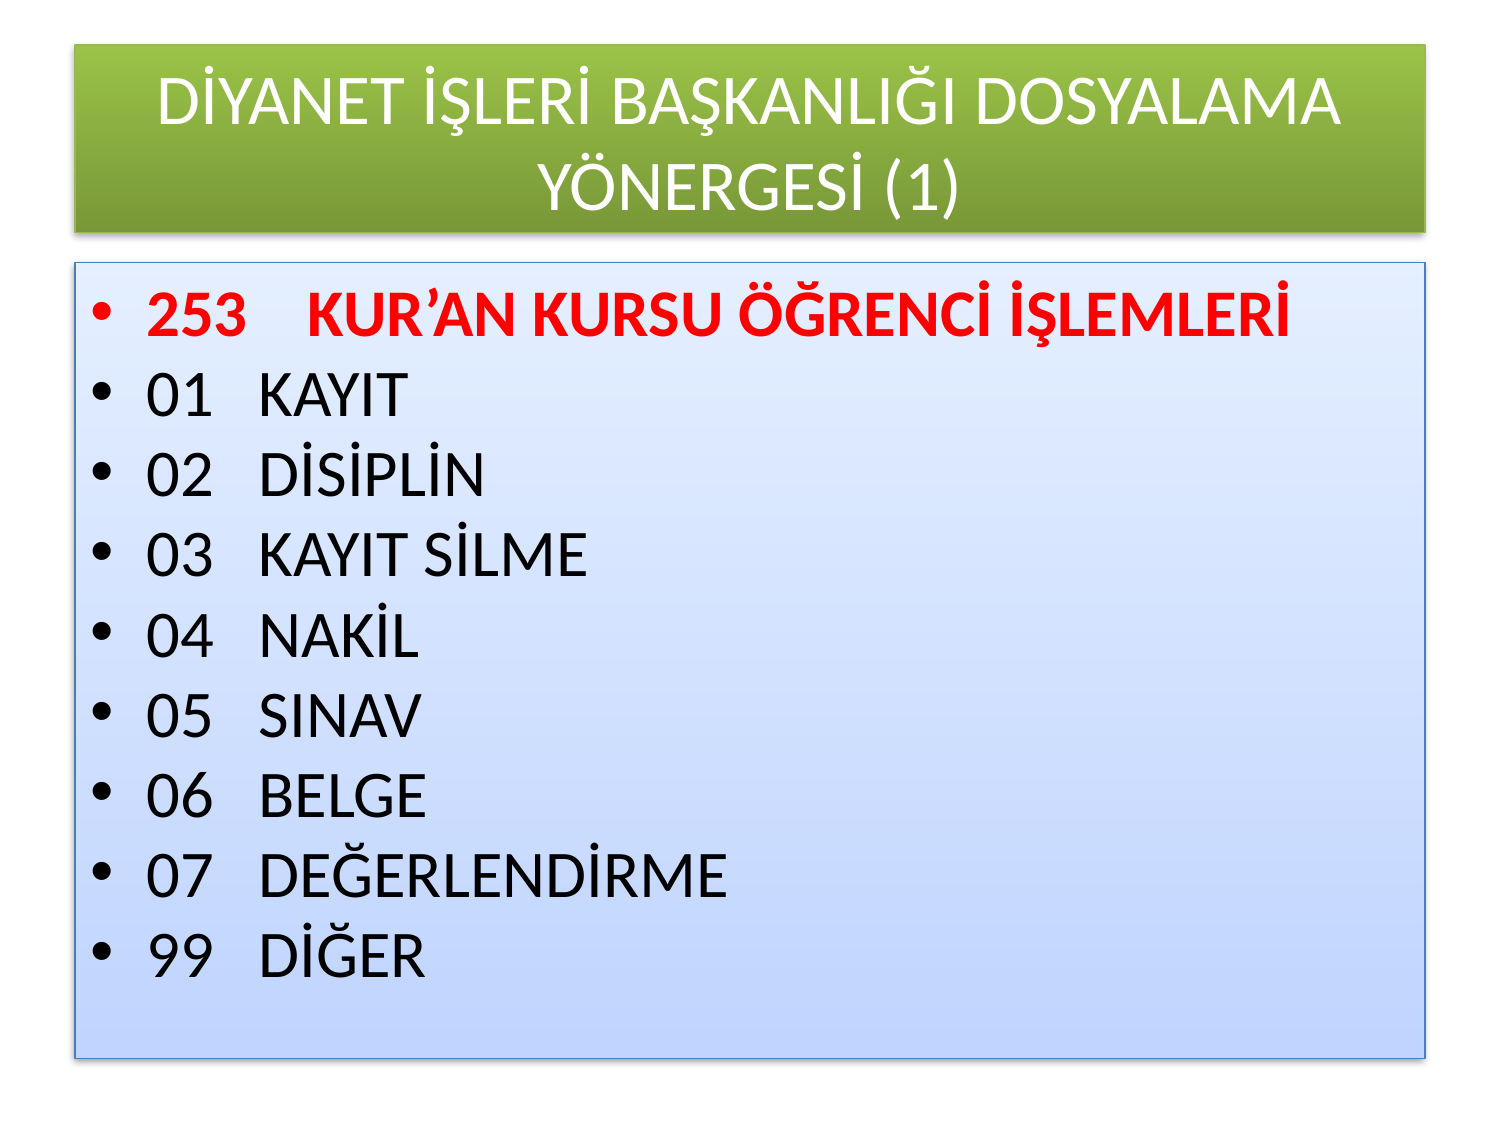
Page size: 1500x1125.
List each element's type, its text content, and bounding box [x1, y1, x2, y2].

list 253 KUR’AN KURSU ÖĞRENCİ İŞLEMLERİ 01 KAYIT 02 DİSİPLİN 03 KAYIT SİLME 04 NAKİL 05 SINAV 06 BELGE 07 DEĞERLENDİRME 99 DİĞER [74, 262, 1426, 1059]
title DİYANET İŞLERİ BAŞKANLIĞI DOSYALAMA YÖNERGESİ (1) [74, 44, 1426, 233]
